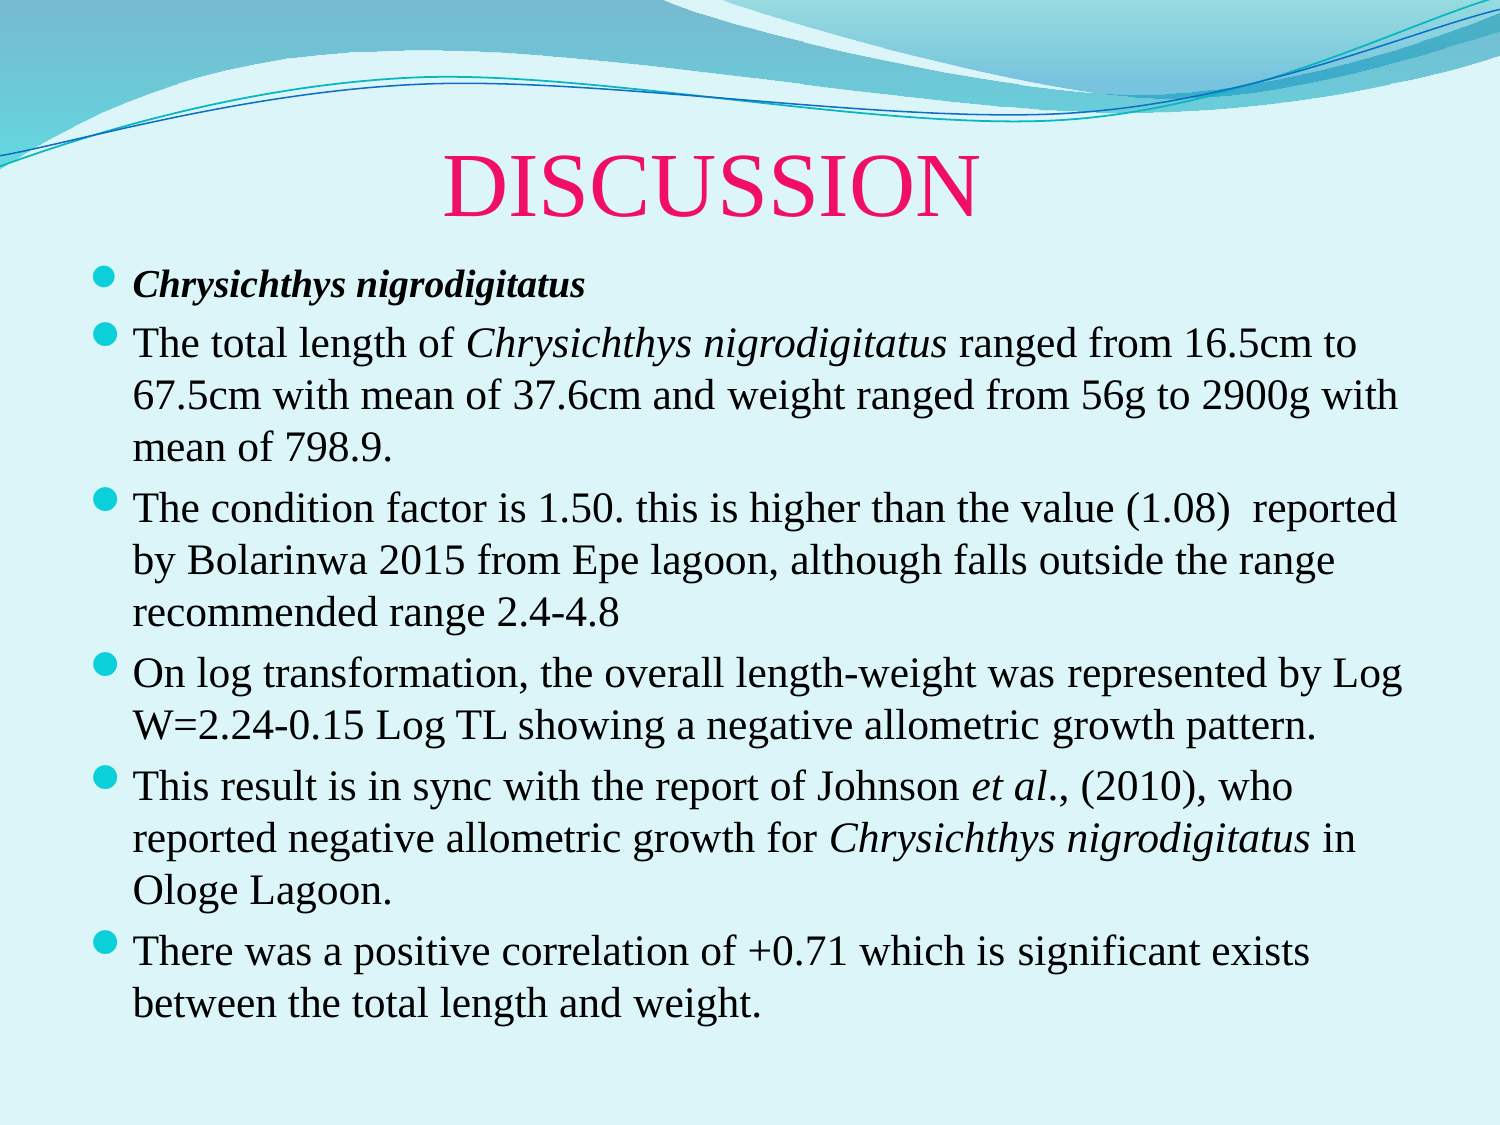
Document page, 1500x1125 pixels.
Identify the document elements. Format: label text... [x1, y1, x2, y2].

title DISCUSSION [37, 112, 1388, 235]
list Chrysichthys nigrodigitatus The total length of Chrysichthys nigrodigitatus ranged from 16.5cm to 67.5cm with mean of 37.6cm and weight ranged from 56g to 2900g with mean of 798.9. The condition factor is 1.50. this is higher than the value (1.08) reported by Bolarinwa 2015 from Epe lagoon, although falls outside the range recommended range 2.4-4.8 On log transformation, the overall length-weight was represented by Log W=2.24-0.15 Log TL showing a negative allometric growth pattern. This result is in sync with the report of Johnson et al., (2010), who reported negative allometric growth for Chrysichthys nigrodigitatus in Ologe Lagoon. There was a positive correlation of +0.71 which is significant exists between the total length and weight. [75, 249, 1425, 1075]
